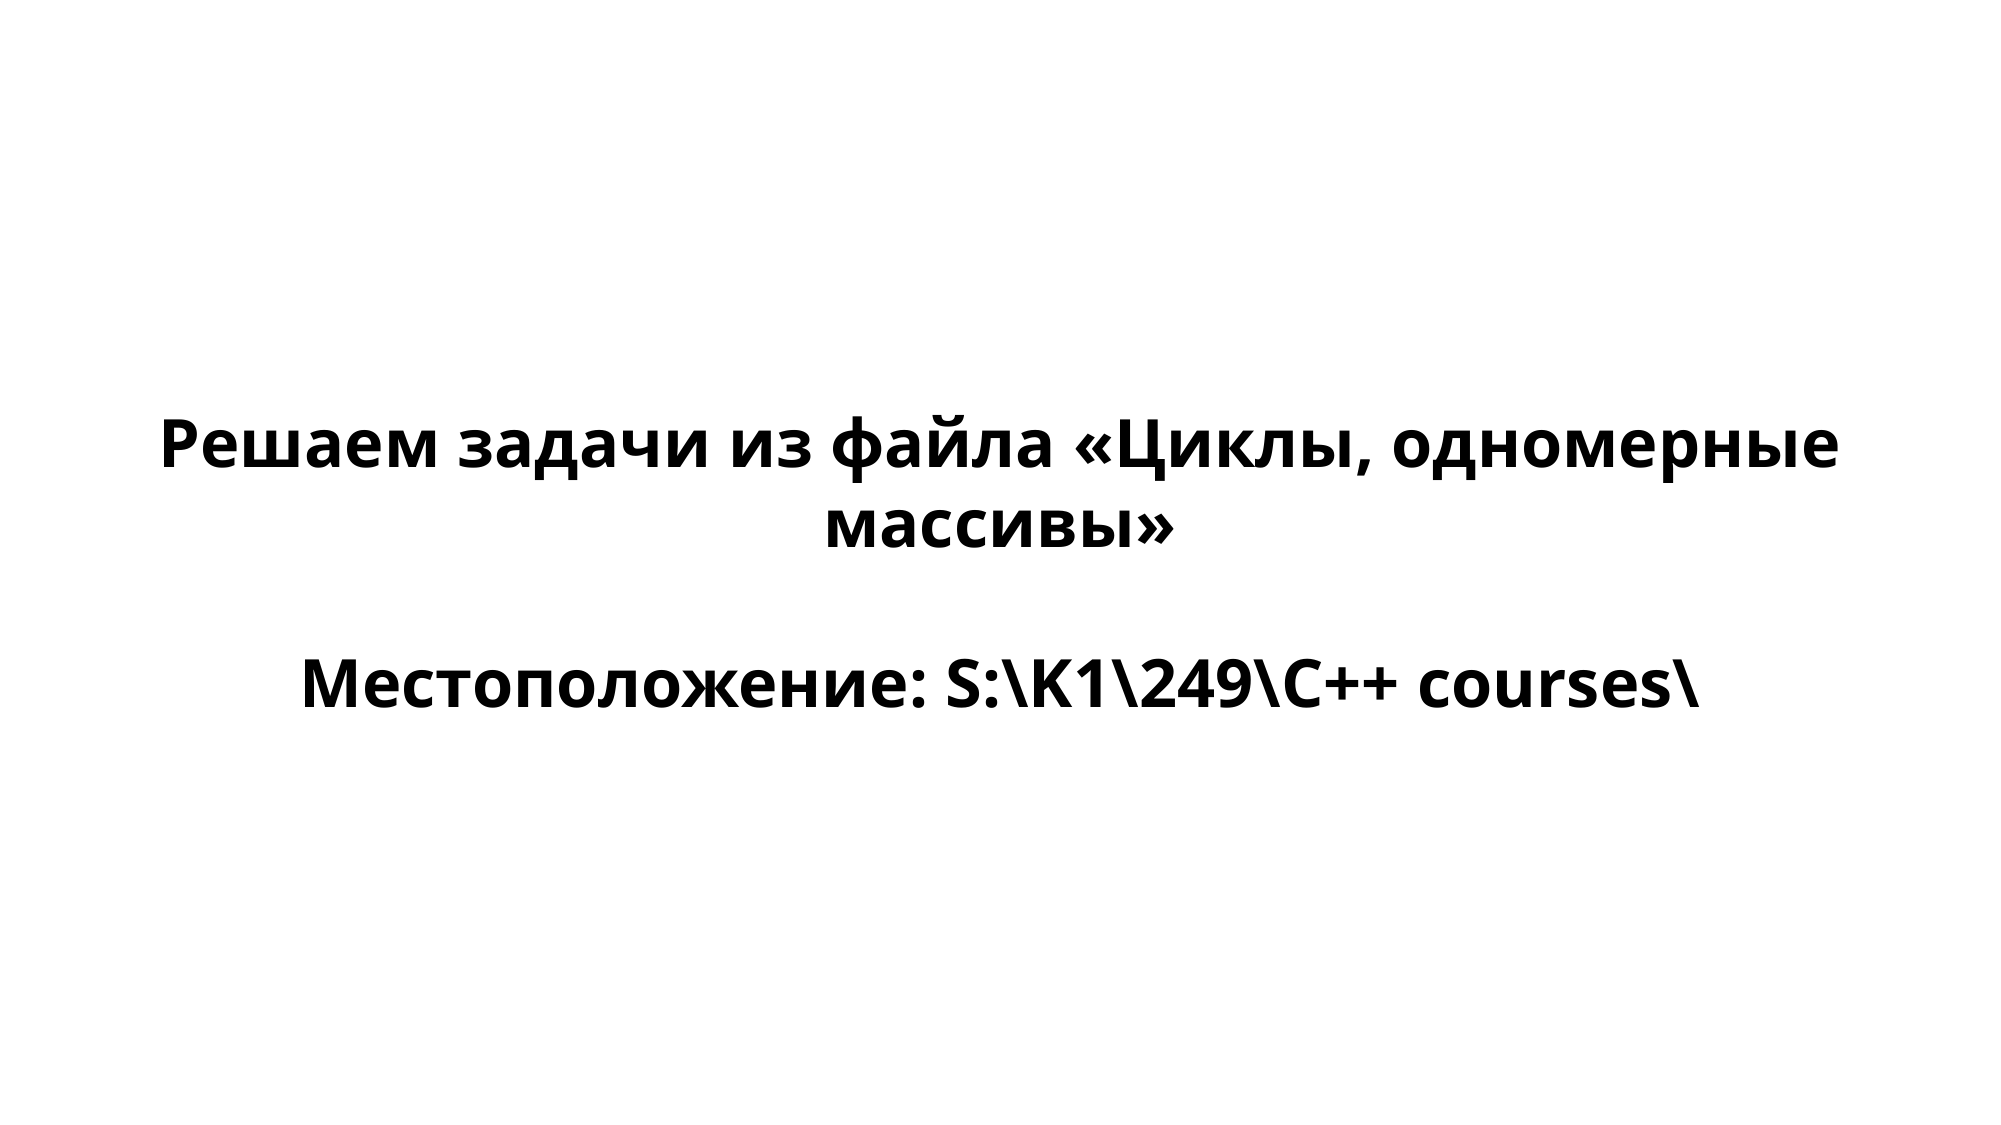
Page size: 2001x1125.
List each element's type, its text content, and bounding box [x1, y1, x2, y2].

text_box Решаем задачи из файла «Циклы, одномерные массивы» Местоположение: S:\K1\249\C++ courses\ [69, 393, 1931, 728]
